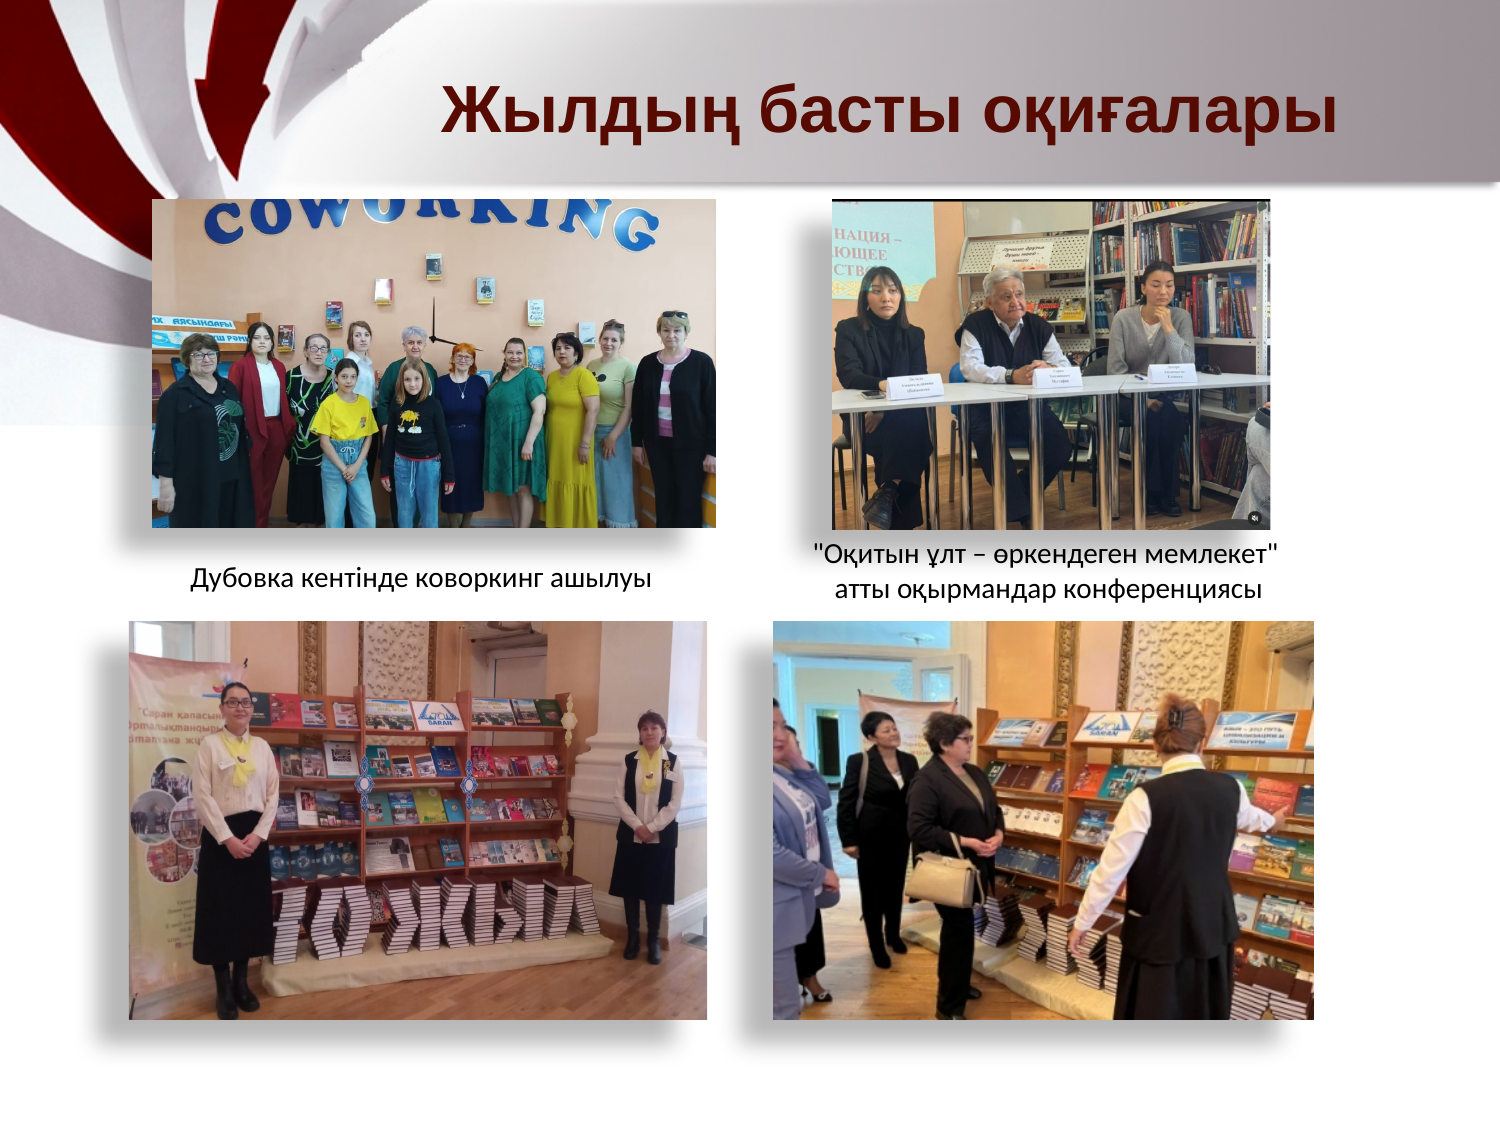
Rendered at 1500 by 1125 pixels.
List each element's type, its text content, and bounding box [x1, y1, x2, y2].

text_box Жылдың басты оқиғалары [386, 58, 1395, 154]
text_box "Оқитын ұлт – өркендеген мемлекет" атты оқырмандар конференциясы [726, 527, 1371, 612]
text_box Дубовка кентінде коворкинг ашылуы [175, 550, 692, 601]
picture [0, 0, 1500, 1125]
